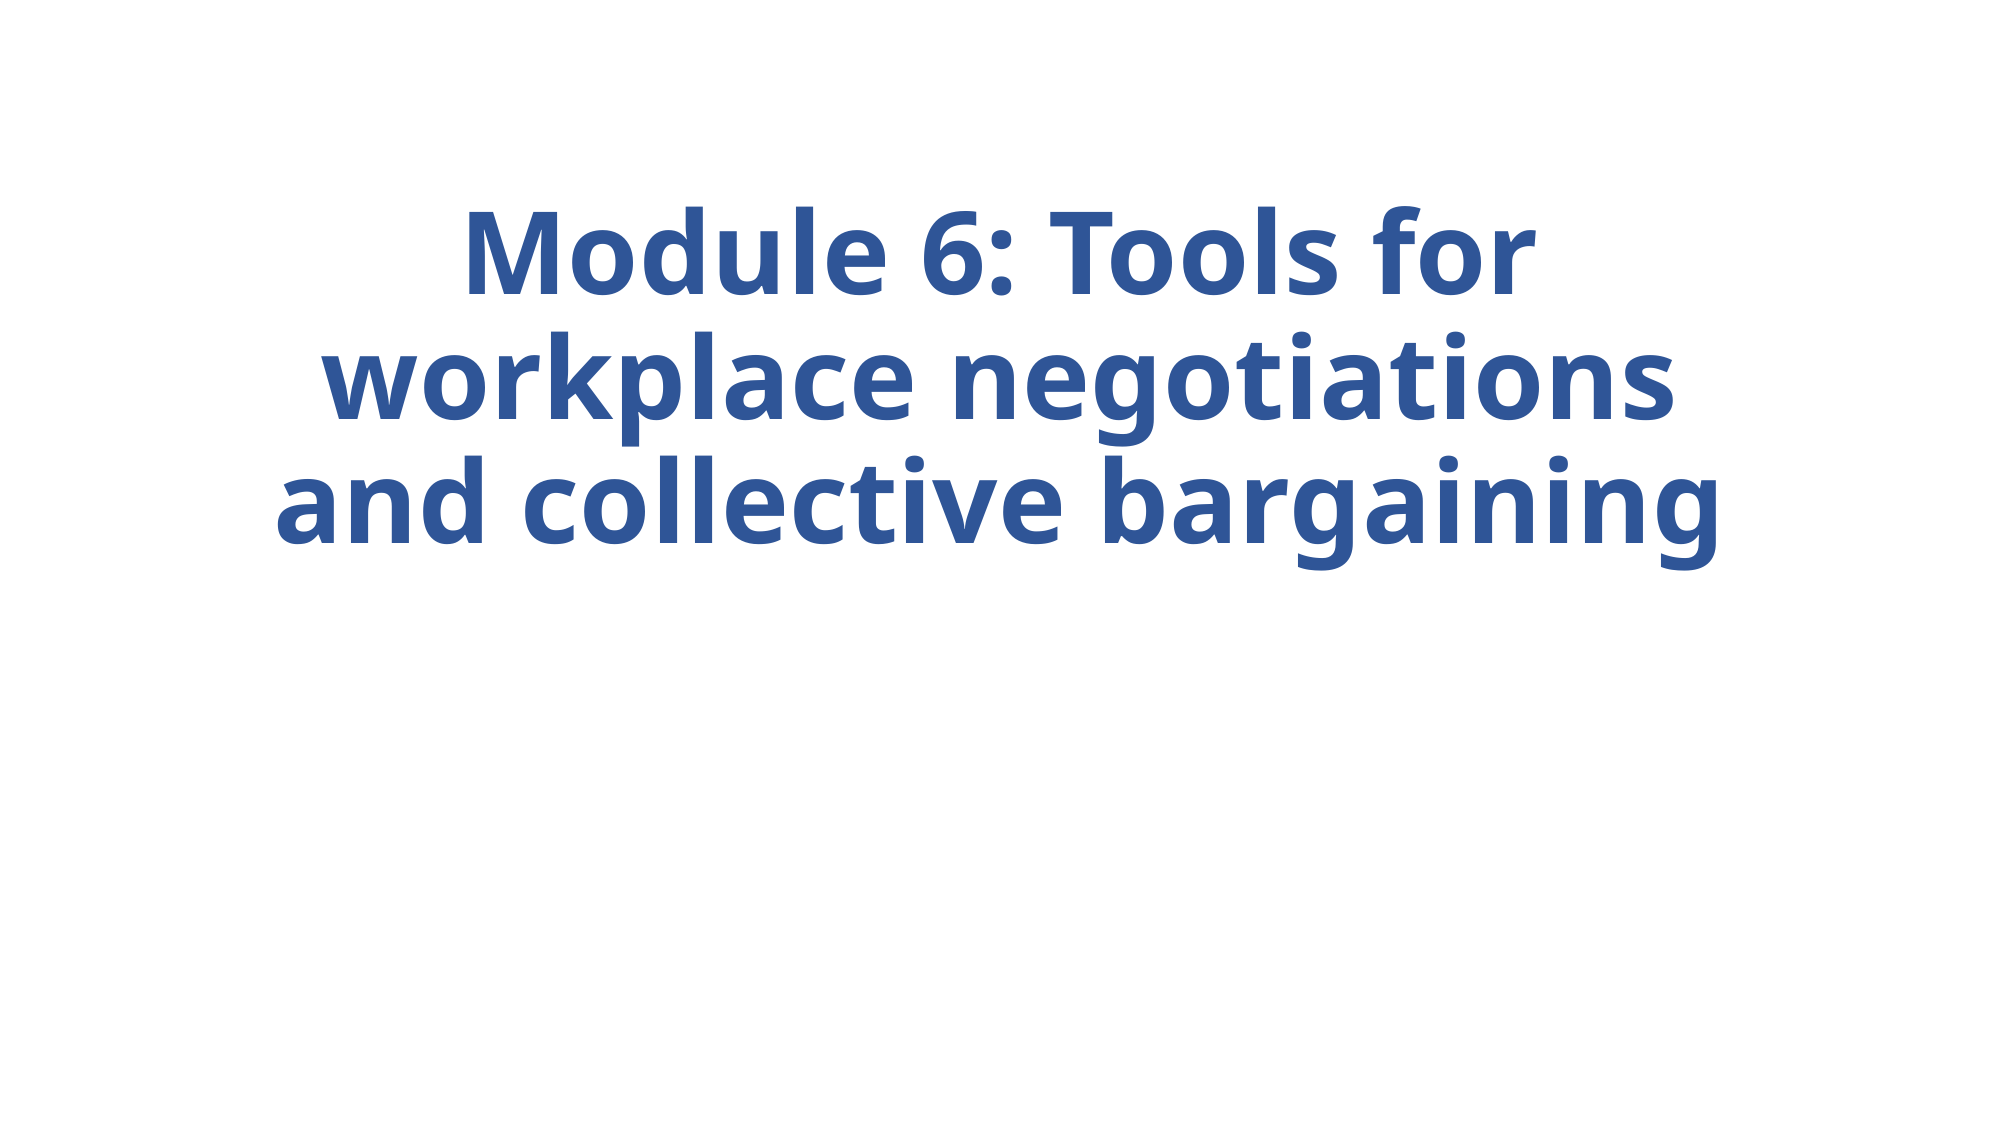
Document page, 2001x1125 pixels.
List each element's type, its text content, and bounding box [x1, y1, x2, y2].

title Module 6: Tools for workplace negotiations and collective bargaining [249, 184, 1750, 576]
